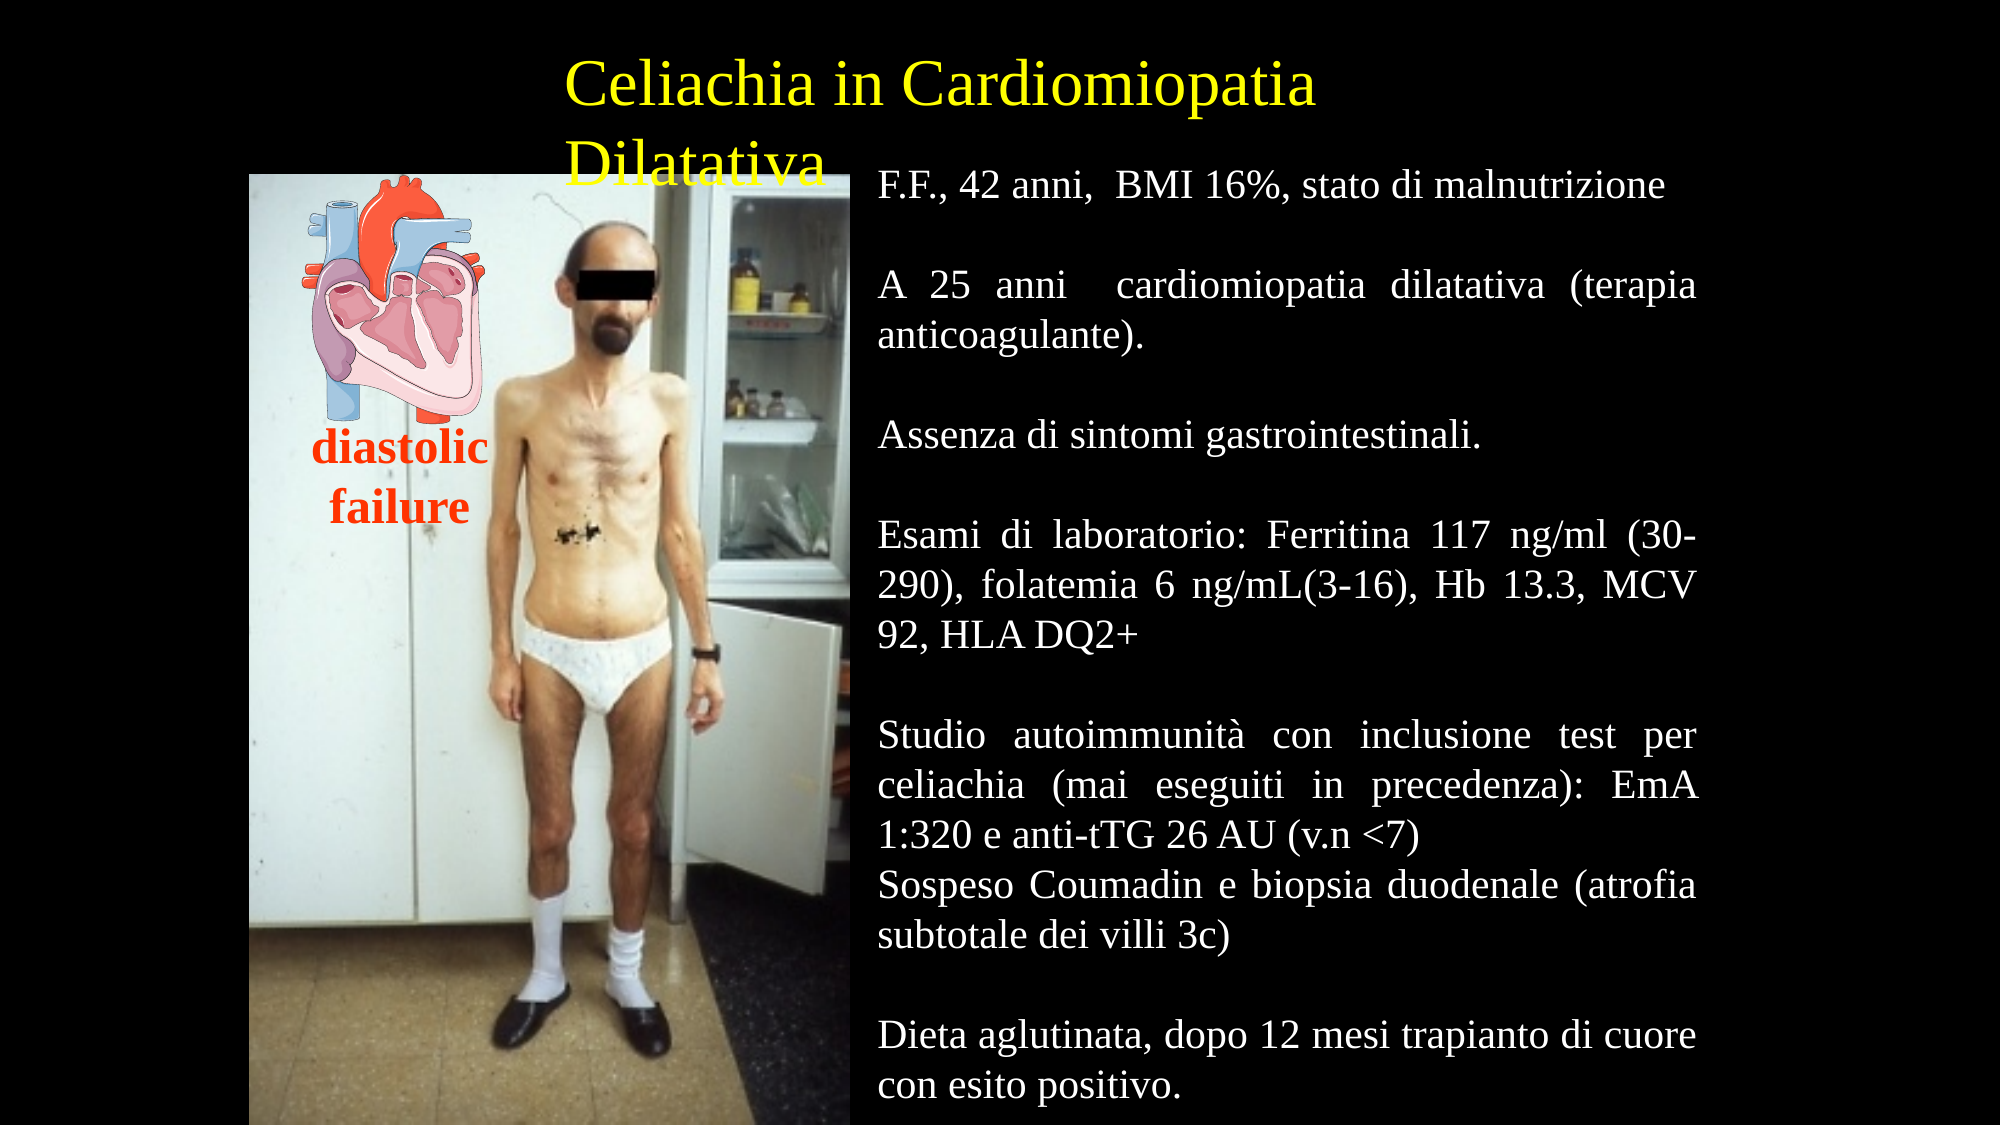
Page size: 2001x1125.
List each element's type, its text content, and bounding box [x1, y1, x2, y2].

text_box Celiachia in Cardiomiopatia Dilatativa [549, 31, 1613, 206]
text_box F.F., 42 anni, BMI 16%, stato di malnutrizione A 25 anni cardiomiopatia dilatativa (terapia anticoagulante). Assenza di sintomi gastrointestinali. Esami di laboratorio: Ferritina 117 ng/ml (30-290), folatemia 6 ng/mL(3-16), Hb 13.3, MCV 92, HLA DQ2+ Studio autoimmunità con inclusione test per celiachia (mai eseguiti in precedenza): EmA 1:320 e anti-tTG 26 AU (v.n <7) Sospeso Coumadin e biopsia duodenale (atrofia subtotale dei villi 3c) Dieta aglutinata, dopo 12 mesi trapianto di cuore con esito positivo. [862, 149, 1713, 1115]
picture [249, 174, 851, 1125]
